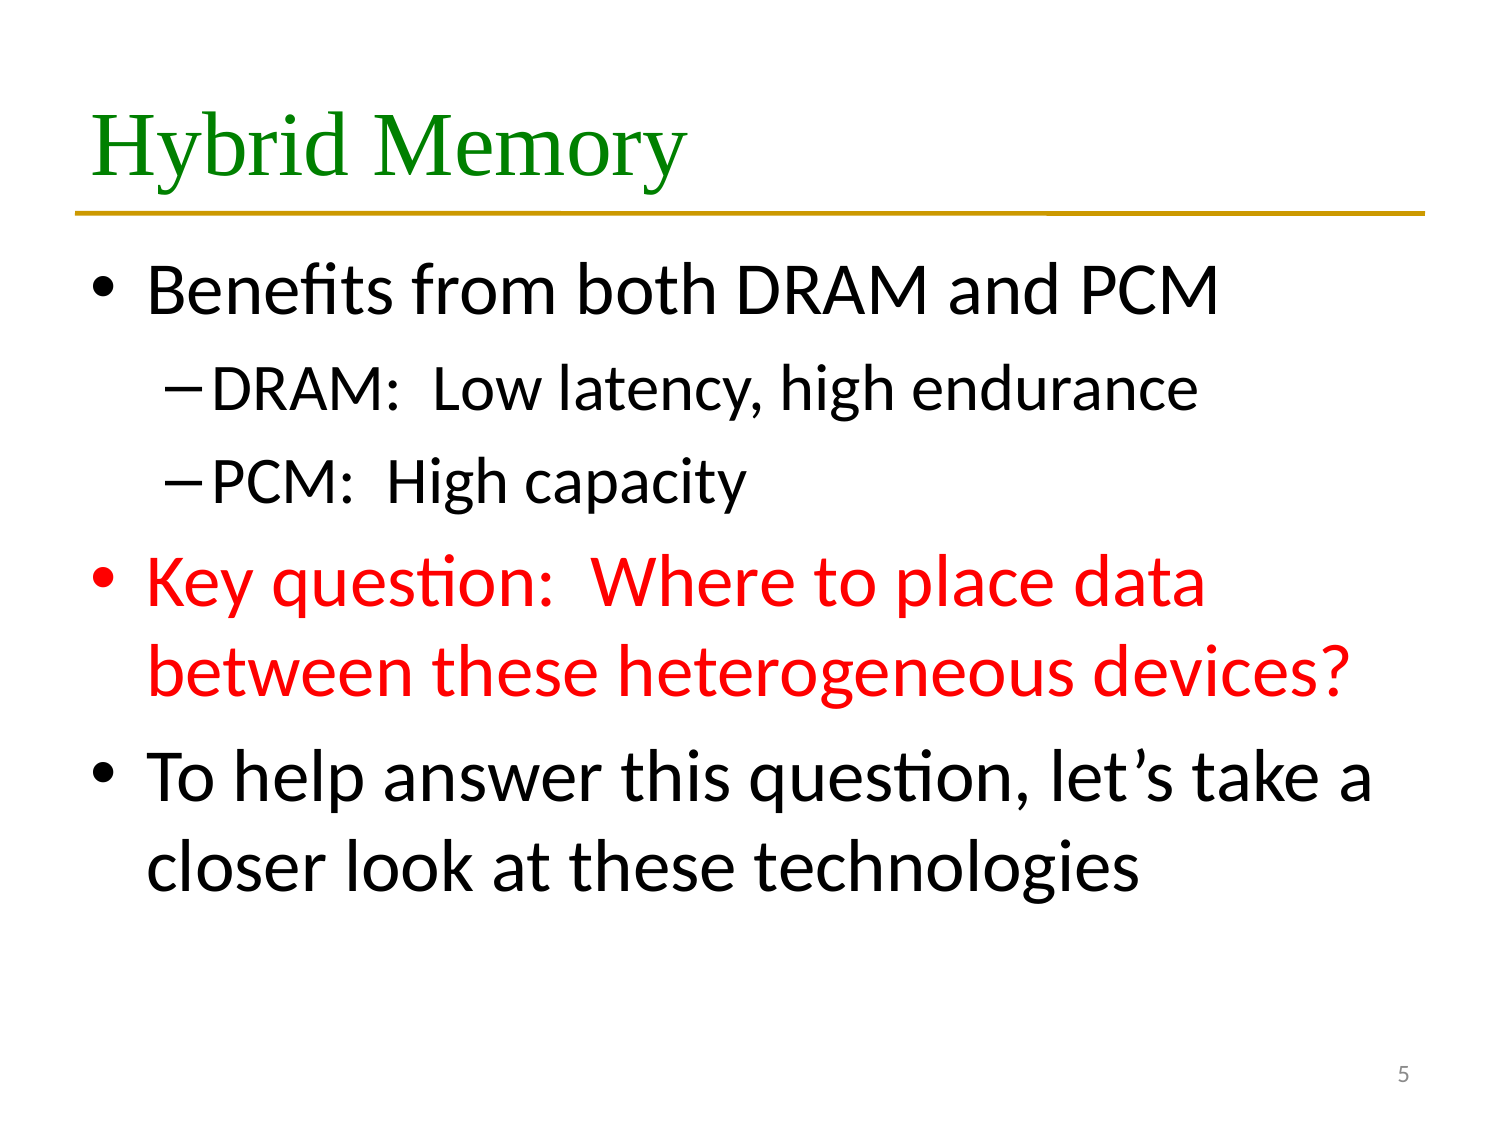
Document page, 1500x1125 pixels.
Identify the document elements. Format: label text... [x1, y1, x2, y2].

list Benefits from both DRAM and PCM DRAM: Low latency, high endurance PCM: High capacity Key question: Where to place data between these heterogeneous devices? To help answer this question, let’s take a closer look at these technologies [75, 232, 1425, 1005]
title Hybrid Memory [75, 45, 1425, 232]
slide_number 5 [1074, 1042, 1425, 1103]
